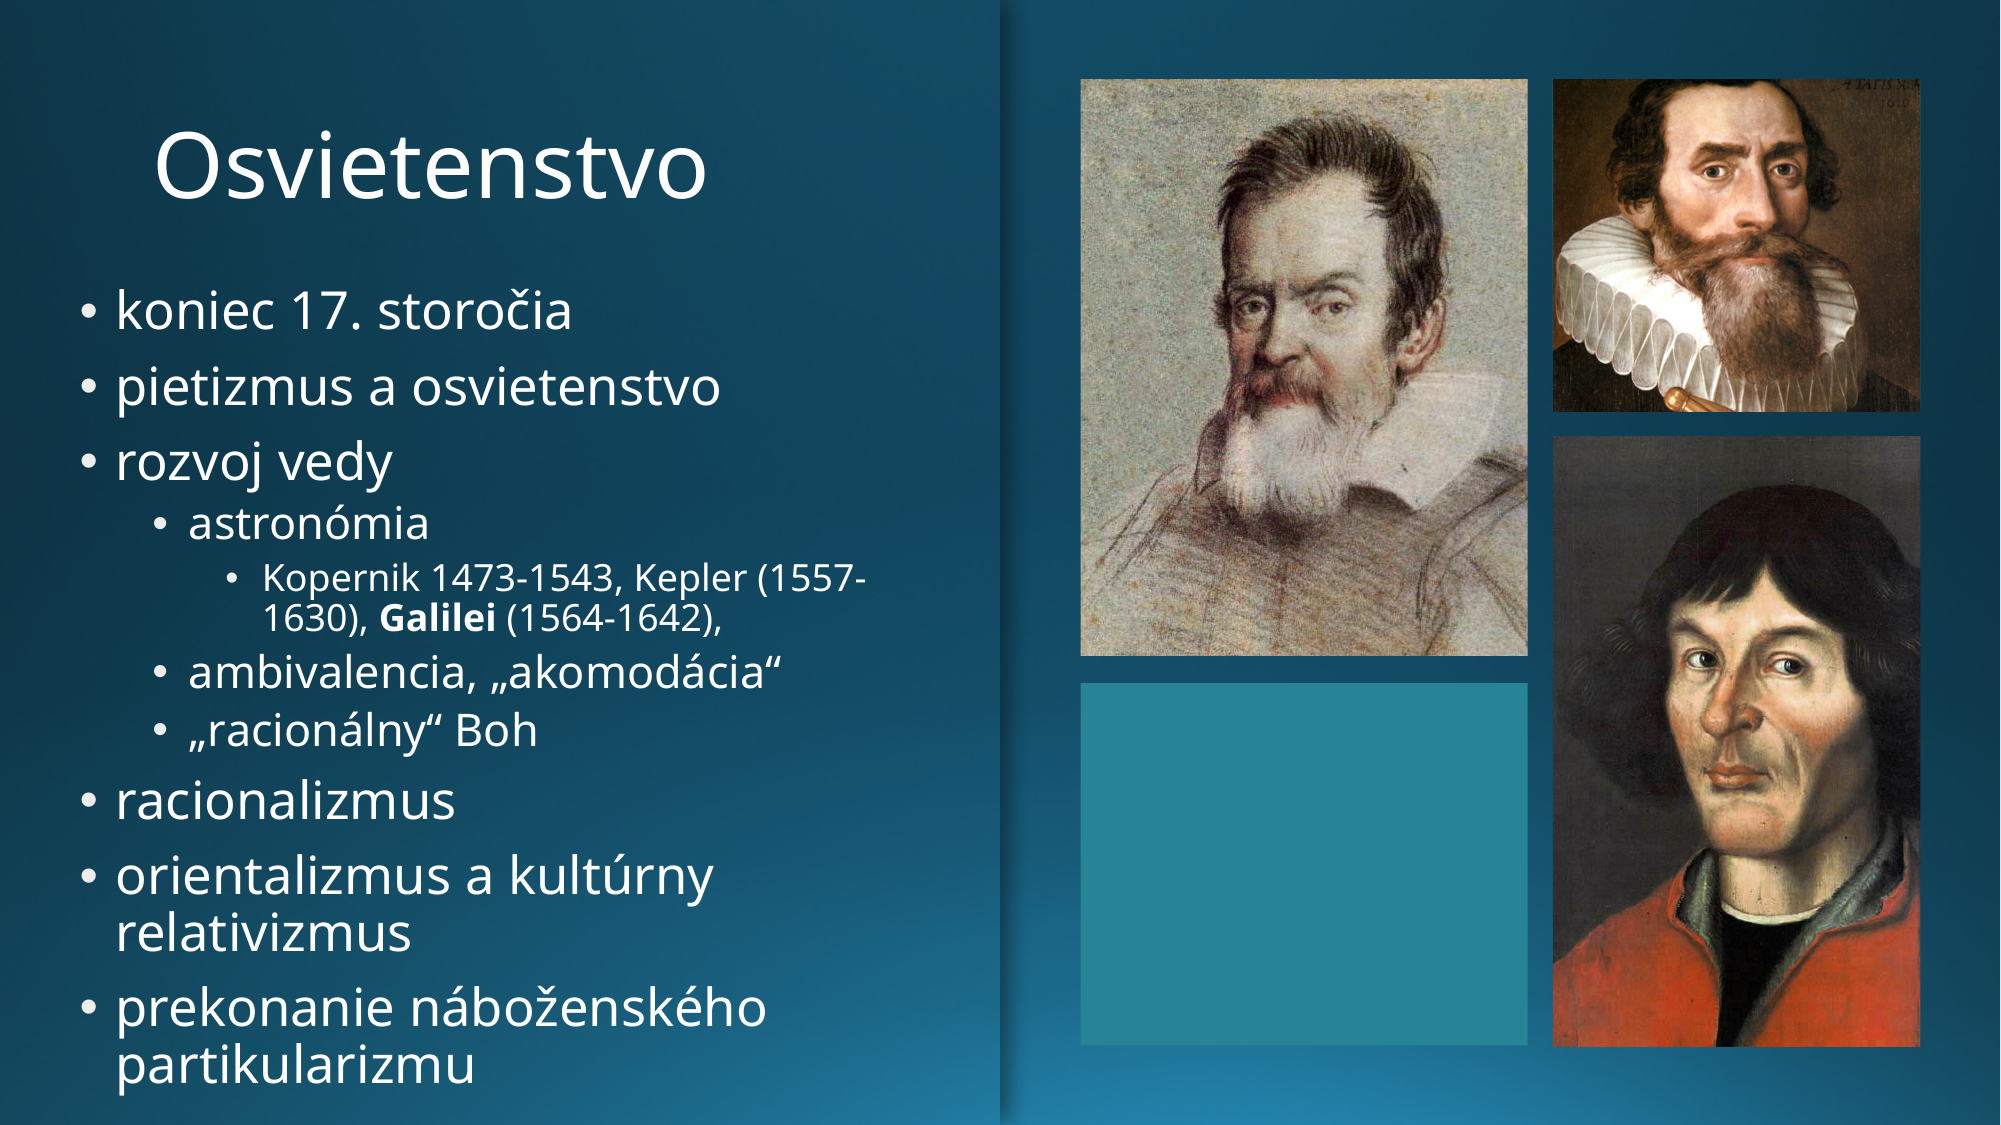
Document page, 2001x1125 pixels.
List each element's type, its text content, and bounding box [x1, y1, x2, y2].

text_box [1079, 682, 1529, 1046]
text_box [0, 0, 1001, 1125]
list koniec 17. storočia pietizmus a osvietenstvo rozvoj vedy astronómia Kopernik 1473-1543, Kepler (1557-1630), Galilei (1564-1642), ambivalencia, „akomodácia“ „racionálny“ Boh racionalizmus orientalizmus a kultúrny relativizmus prekonanie náboženského partikularizmu [64, 277, 934, 1107]
picture [1001, 0, 2001, 1125]
title Osvietenstvo [137, 59, 934, 277]
